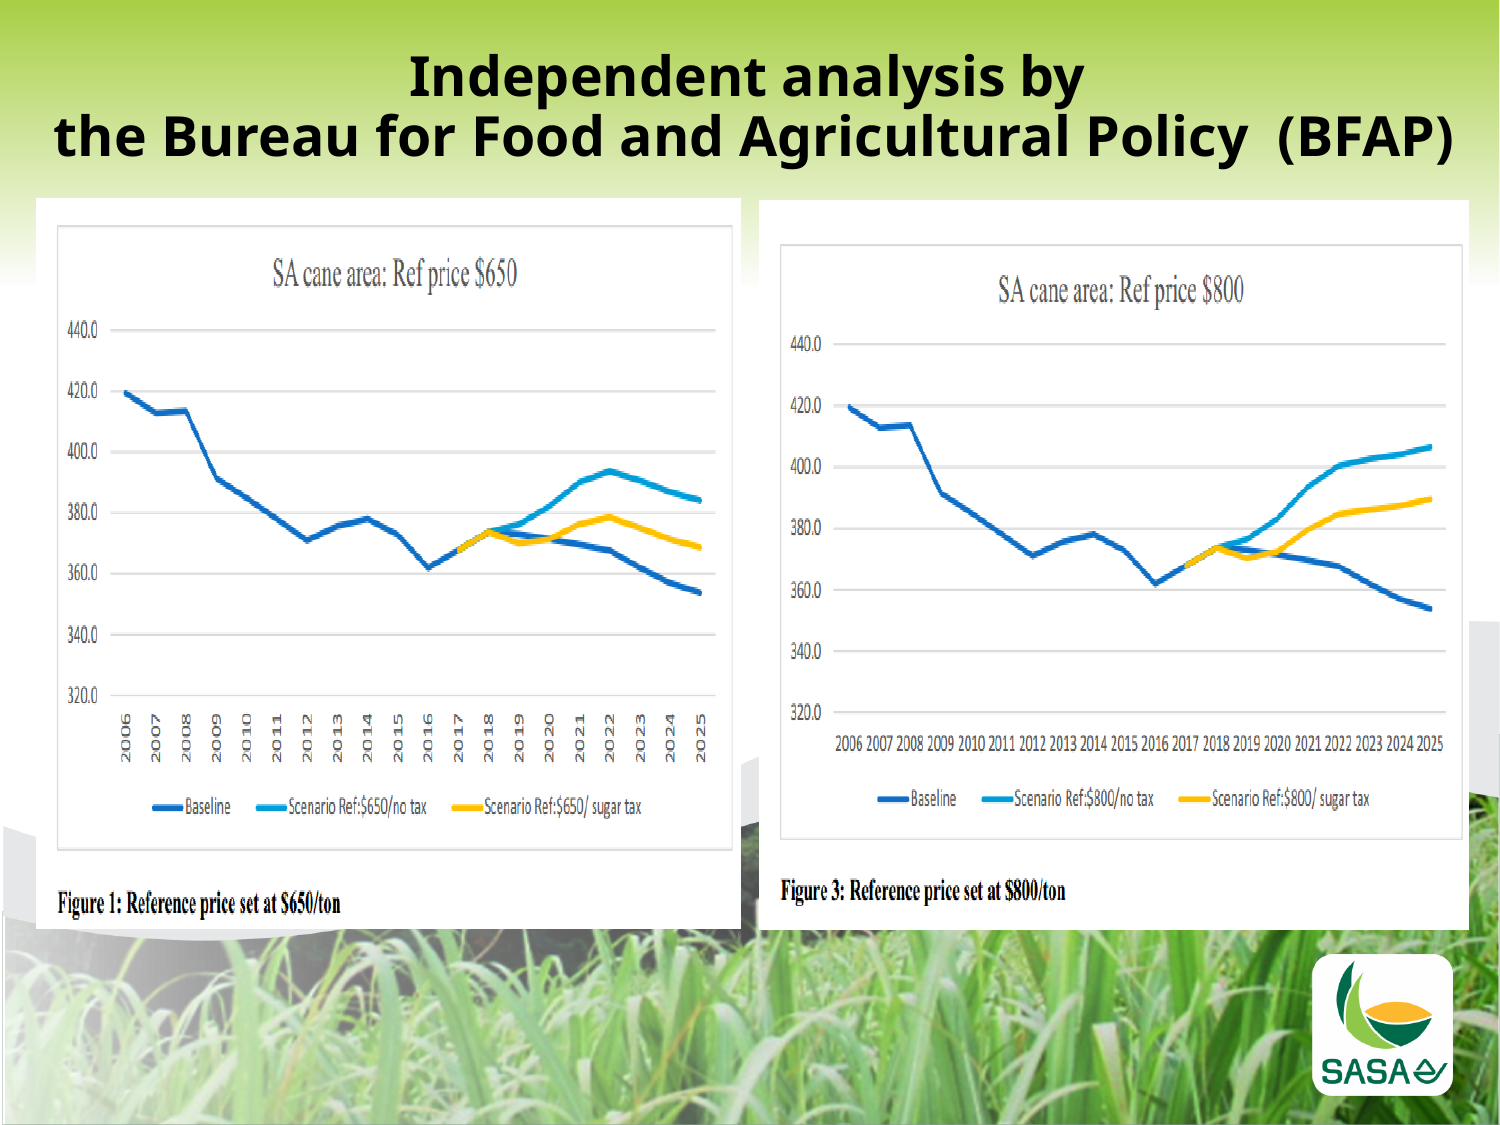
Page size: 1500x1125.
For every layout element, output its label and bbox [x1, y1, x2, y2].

list [759, 200, 1469, 930]
list [36, 198, 741, 929]
picture [0, 0, 1500, 1125]
